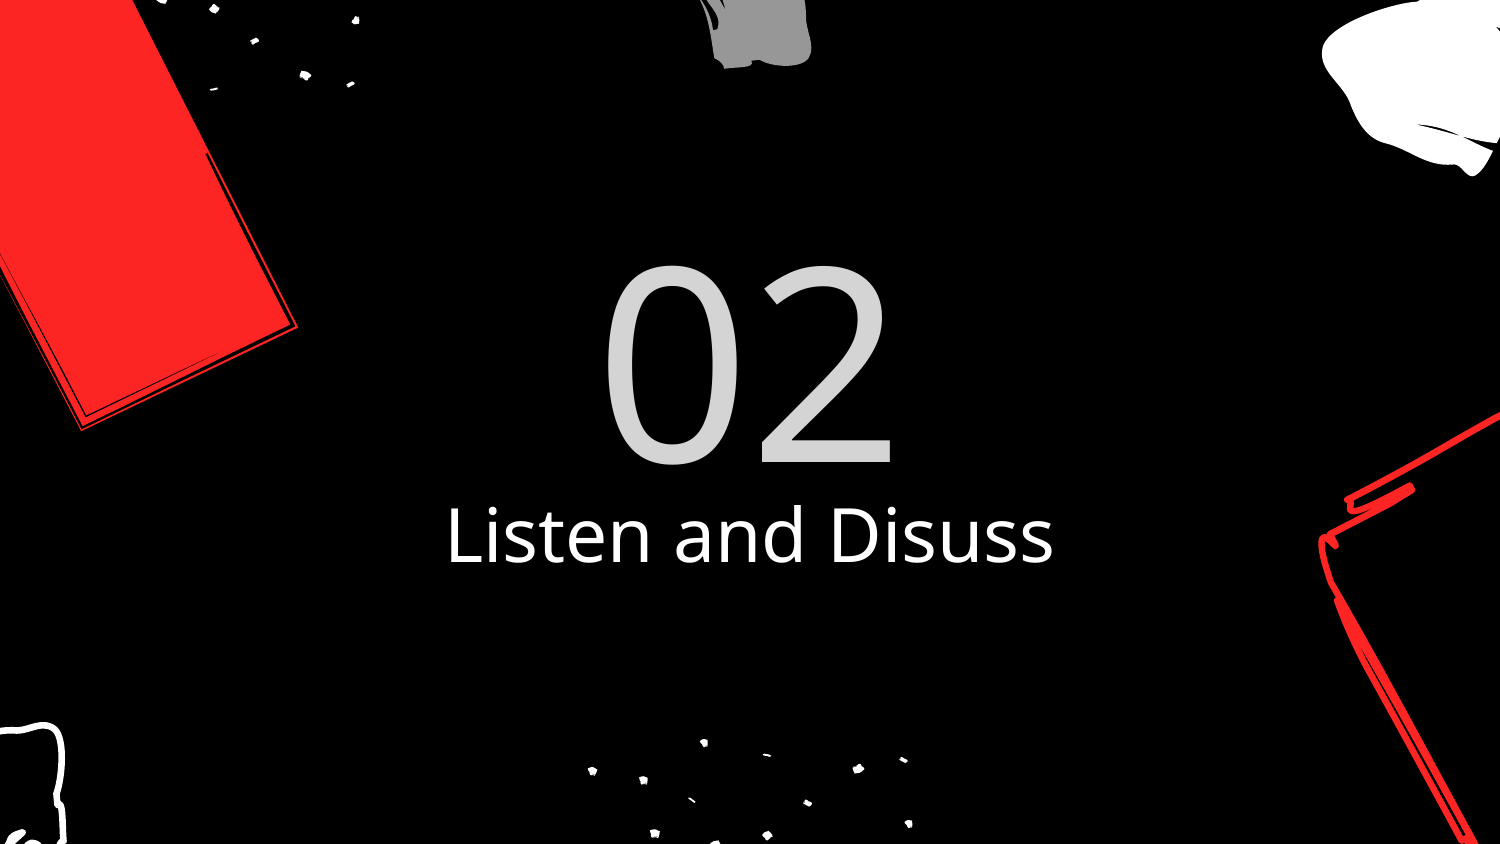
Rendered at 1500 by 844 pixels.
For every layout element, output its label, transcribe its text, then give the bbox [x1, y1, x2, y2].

title 02 [574, 257, 926, 450]
title Listen and Disuss [322, 489, 1178, 576]
